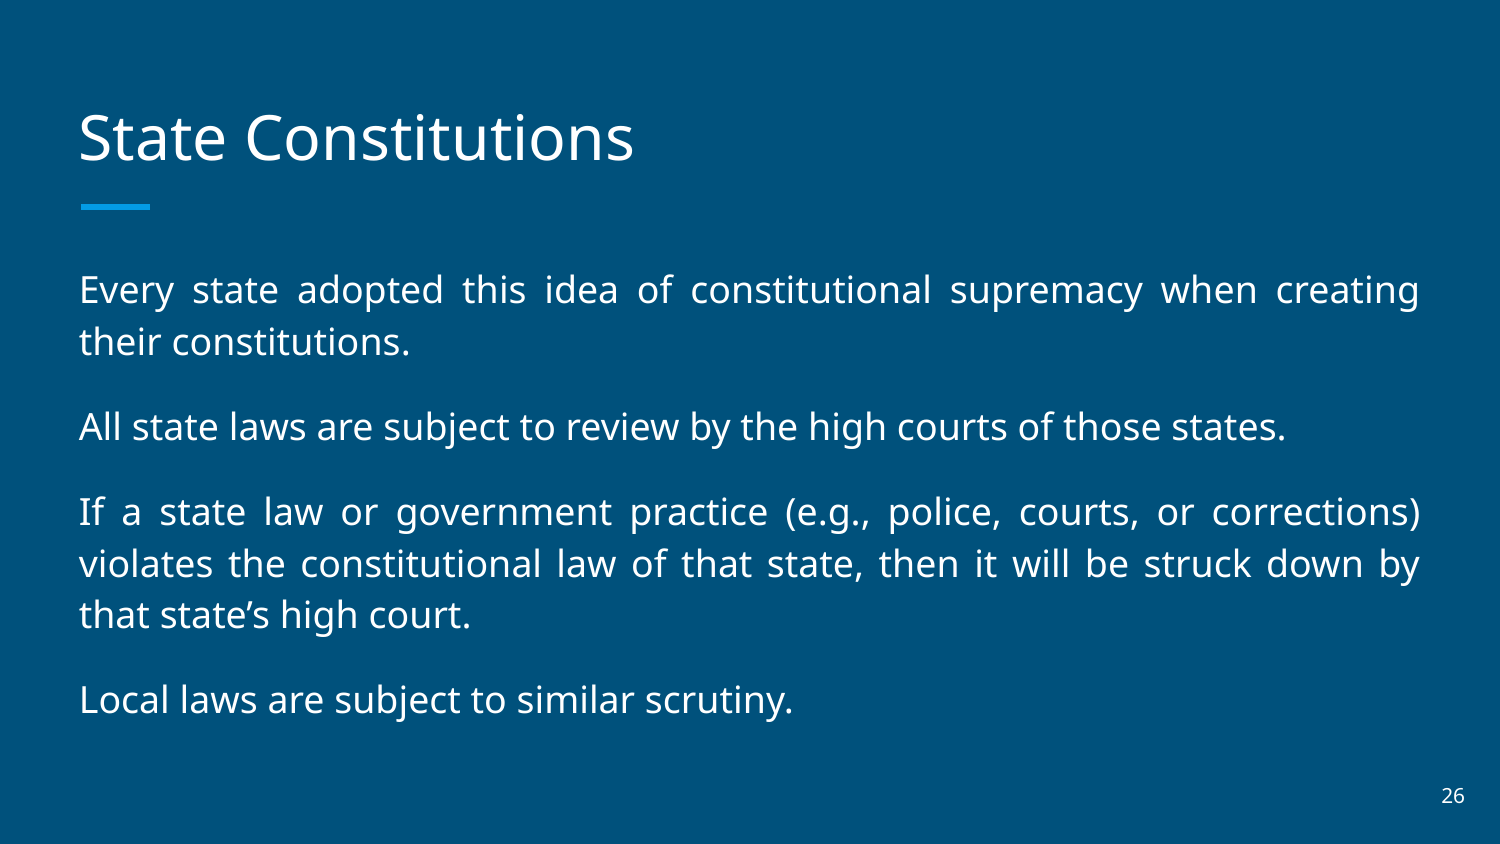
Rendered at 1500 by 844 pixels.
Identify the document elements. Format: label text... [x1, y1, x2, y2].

list Every state adopted this idea of constitutional supremacy when creating their constitutions. All state laws are subject to review by the high courts of those states. If a state law or government practice (e.g., police, courts, or corrections) violates the constitutional law of that state, then it will be struck down by that state’s high court. Local laws are subject to similar scrutiny. [63, 244, 1437, 750]
slide_number ‹#› [1389, 764, 1480, 830]
title State Constitutions [63, 75, 1437, 188]
